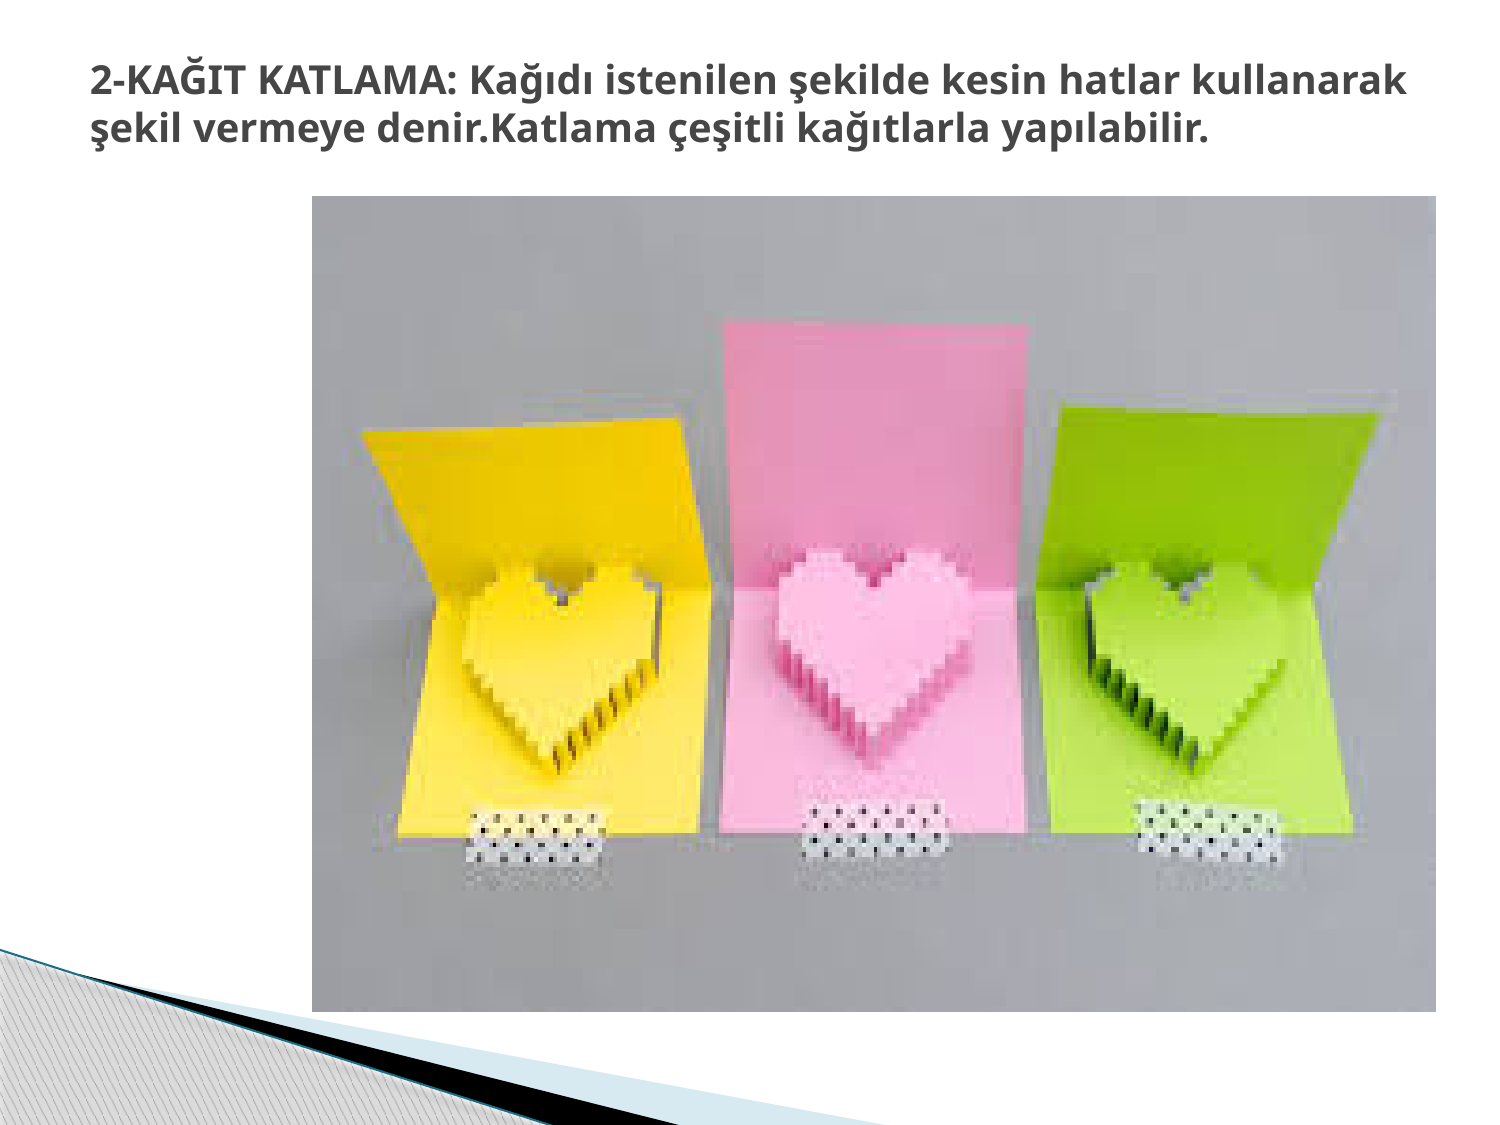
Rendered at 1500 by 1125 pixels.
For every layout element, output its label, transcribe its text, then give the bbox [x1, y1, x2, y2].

title 2-KAĞIT KATLAMA: Kağıdı istenilen şekilde kesin hatlar kullanarak şekil vermeye denir.Katlama çeşitli kağıtlarla yapılabilir. [75, 45, 1425, 233]
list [312, 195, 1436, 1012]
